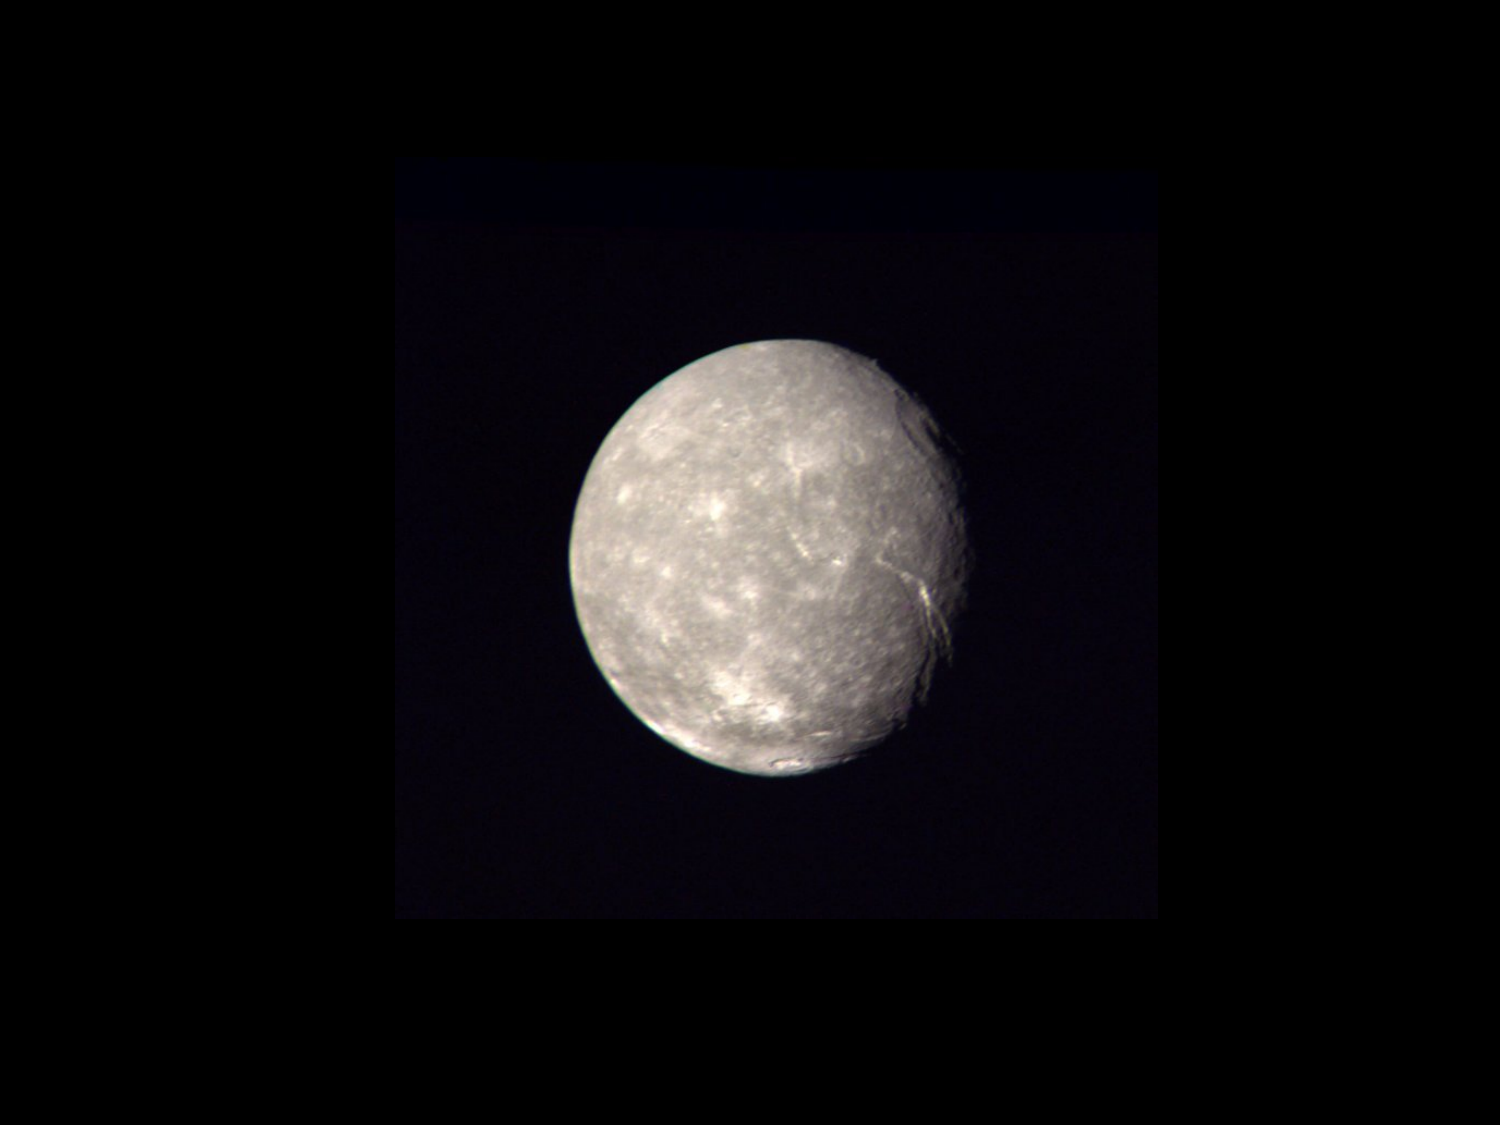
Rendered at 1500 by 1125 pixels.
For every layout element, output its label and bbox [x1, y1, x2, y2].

picture [395, 156, 1158, 920]
